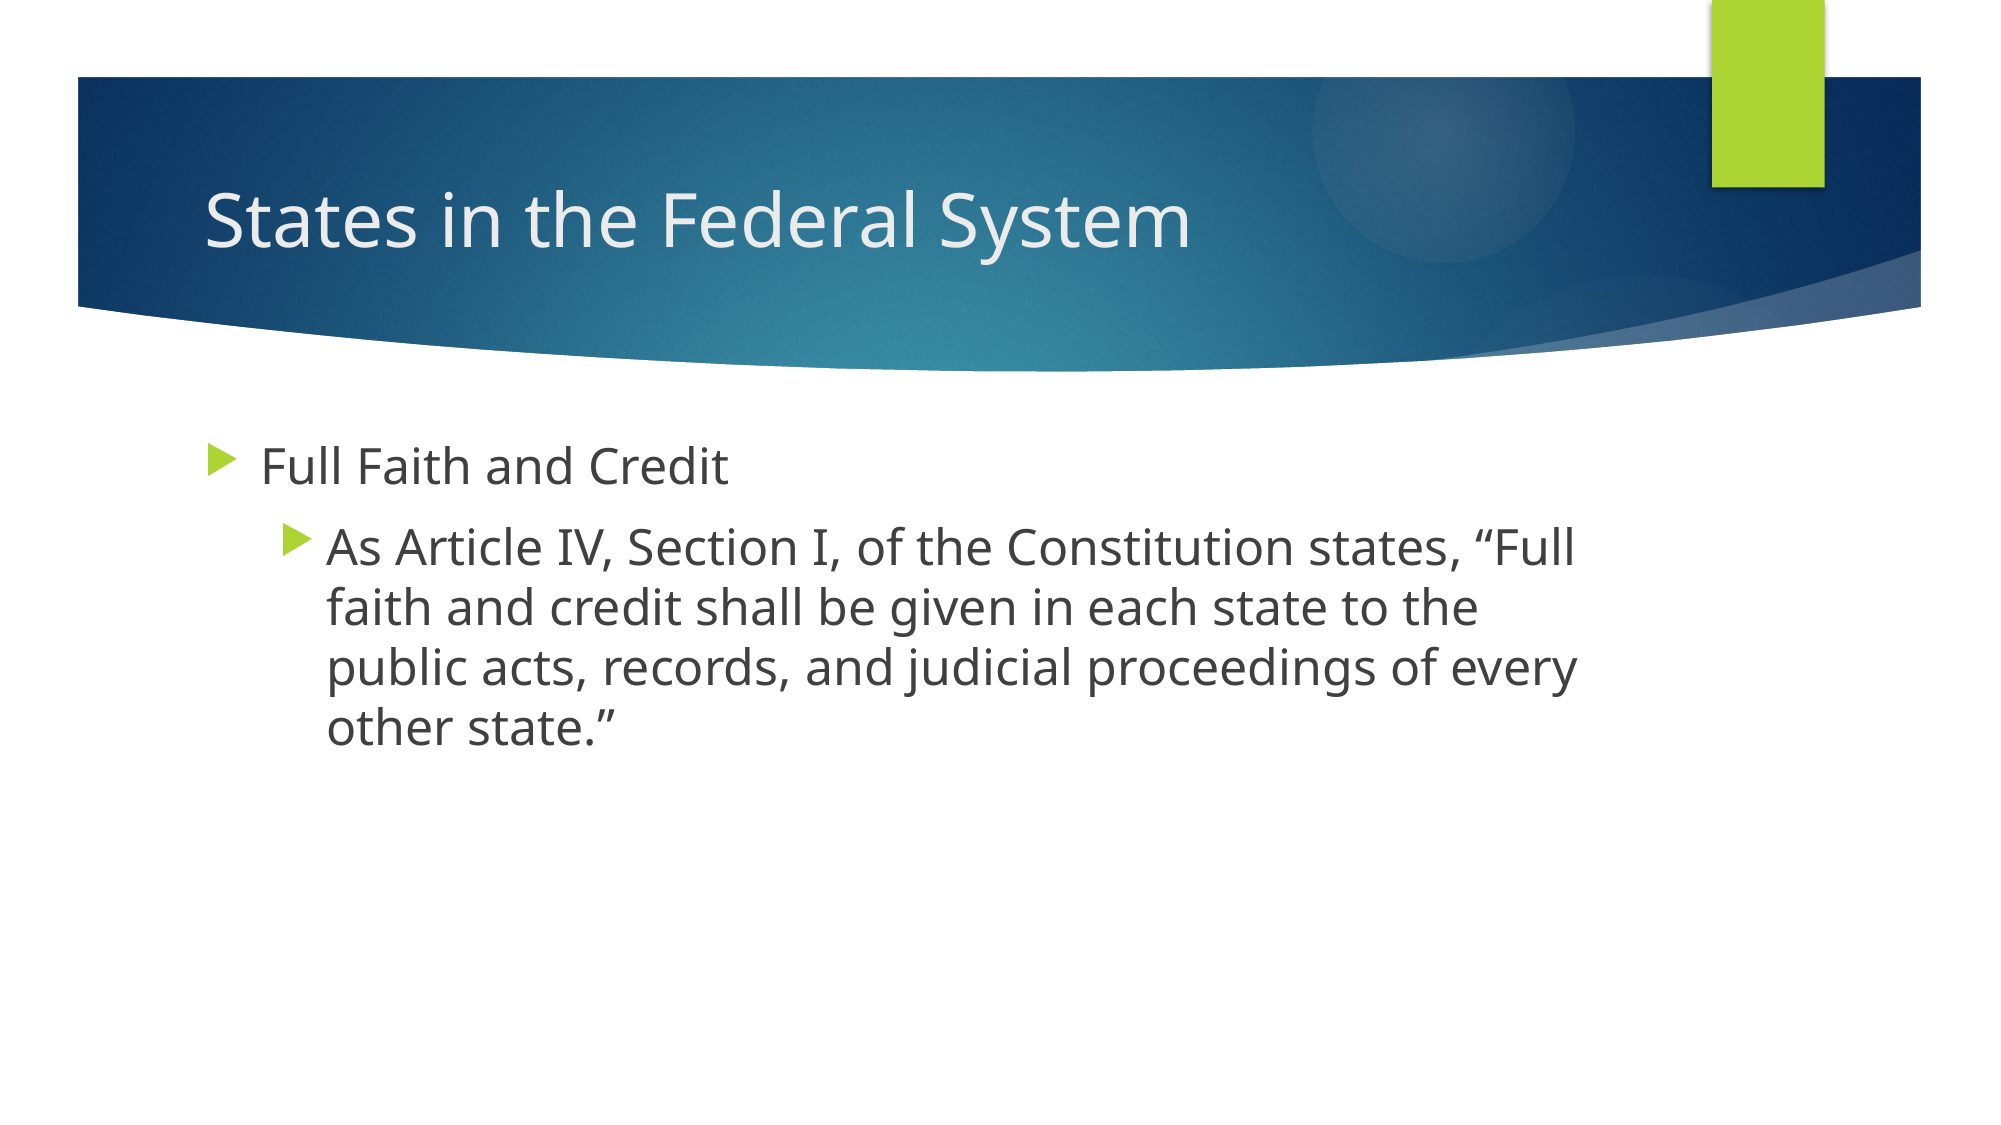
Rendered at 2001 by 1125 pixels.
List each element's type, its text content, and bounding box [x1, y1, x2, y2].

title States in the Federal System [189, 159, 1627, 276]
list Full Faith and Credit As Article IV, Section I, of the Constitution states, “Full faith and credit shall be given in each state to the public acts, records, and judicial proceedings of every other state.” [189, 427, 1627, 988]
